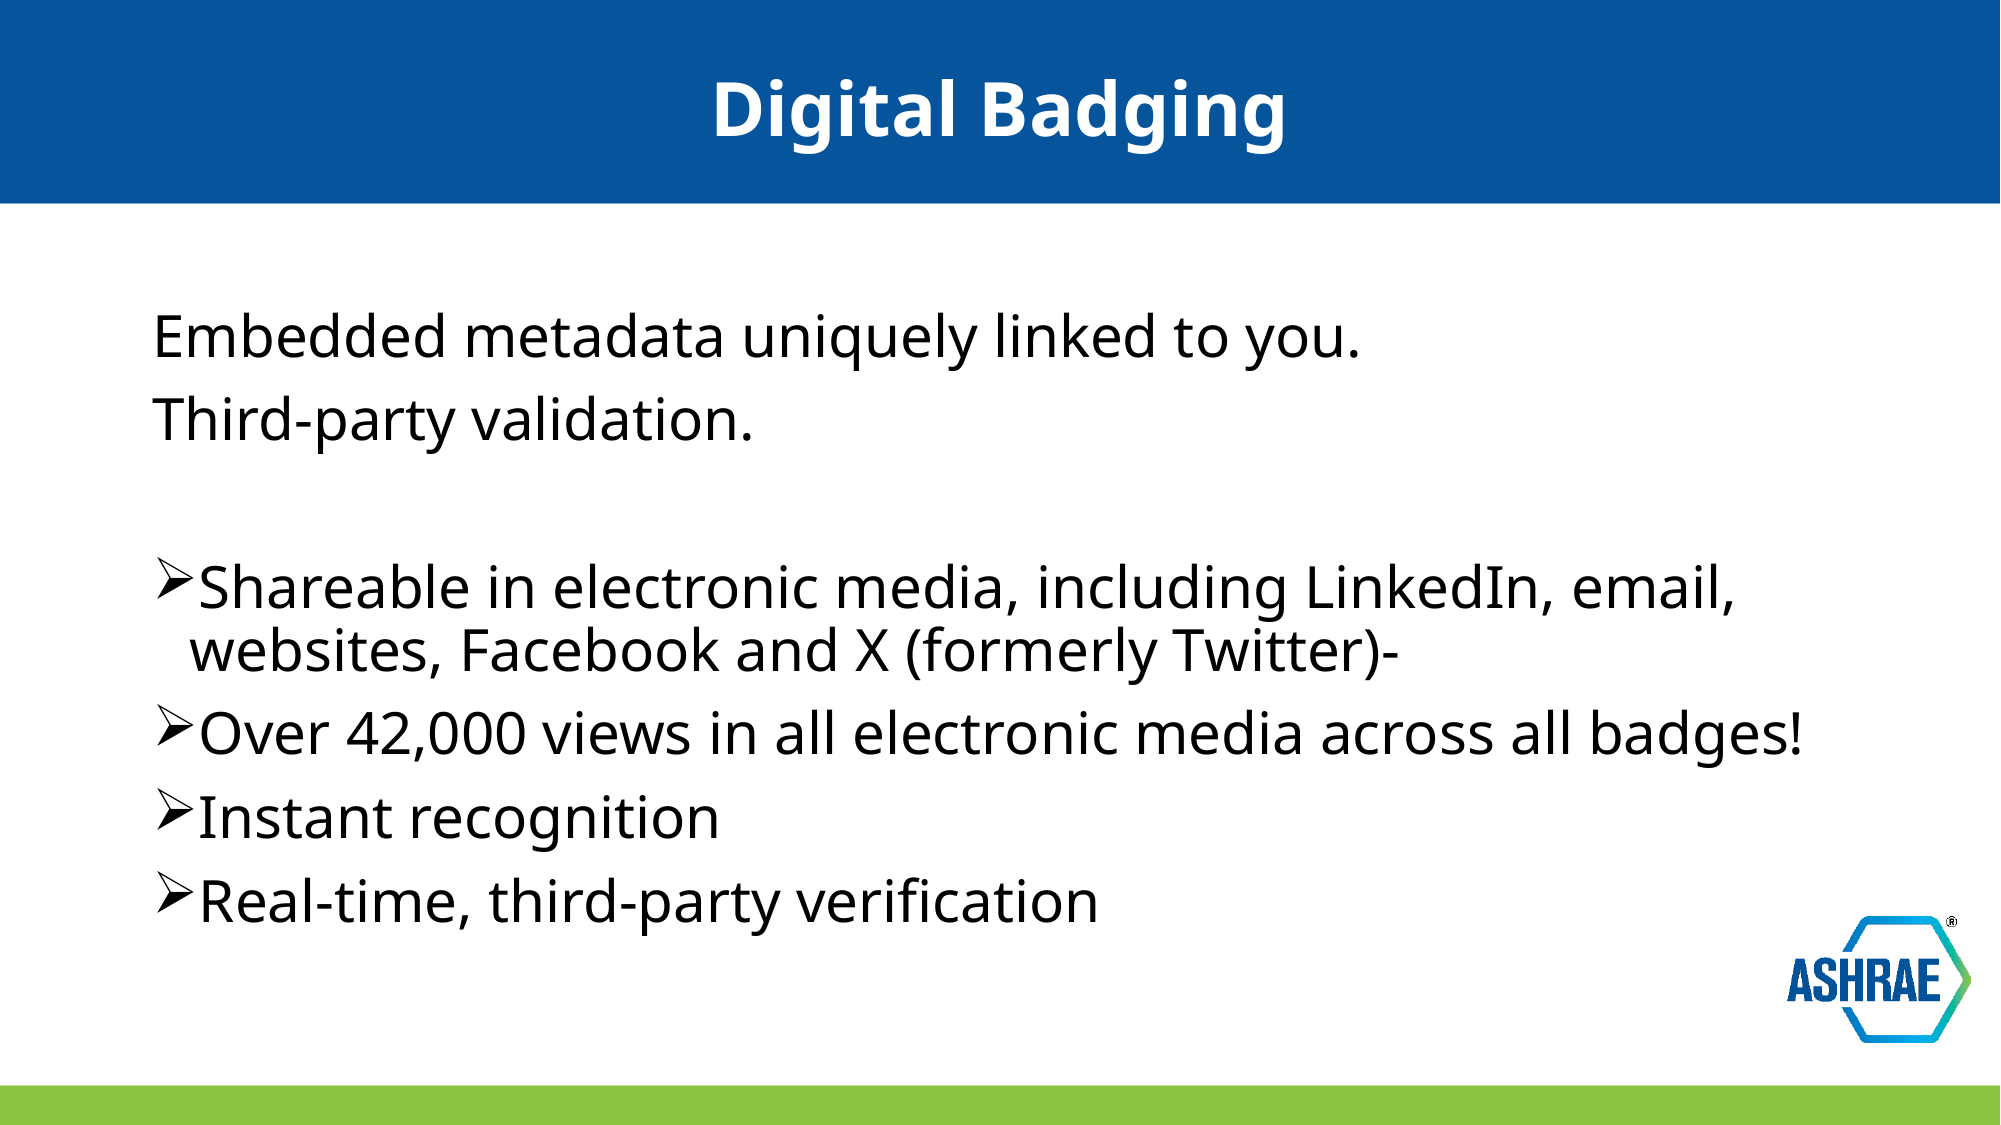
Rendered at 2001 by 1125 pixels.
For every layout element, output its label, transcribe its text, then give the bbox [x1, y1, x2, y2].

picture [0, 0, 2000, 1125]
list Embedded metadata uniquely linked to you. Third-party validation. Shareable in electronic media, including LinkedIn, email, websites, Facebook and X (formerly Twitter)- Over 42,000 views in all electronic media across all badges! Instant recognition Real-time, third-party verification [137, 299, 1863, 1014]
title Digital Badging [137, 59, 1863, 166]
